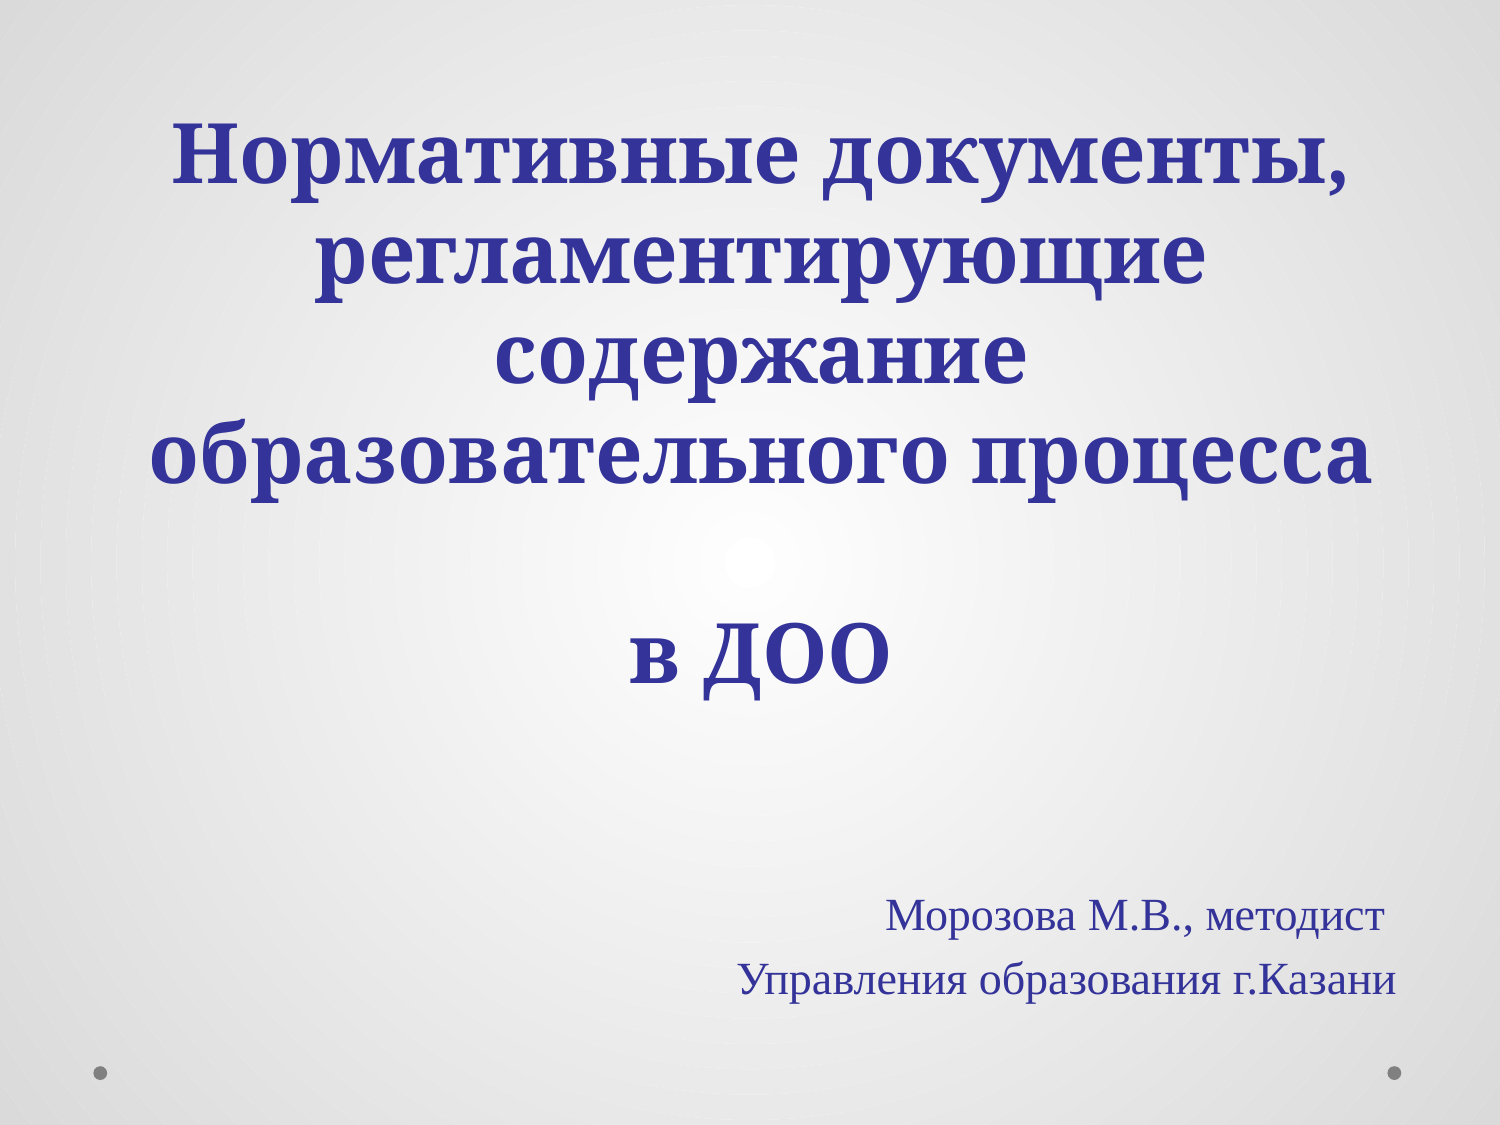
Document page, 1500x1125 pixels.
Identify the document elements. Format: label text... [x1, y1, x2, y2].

title Нормативные документы, регламентирующие содержание образовательного процесса в ДОО [123, 113, 1399, 708]
subtitle Морозова М.В., методист Управления образования г.Казани [225, 812, 1412, 1013]
